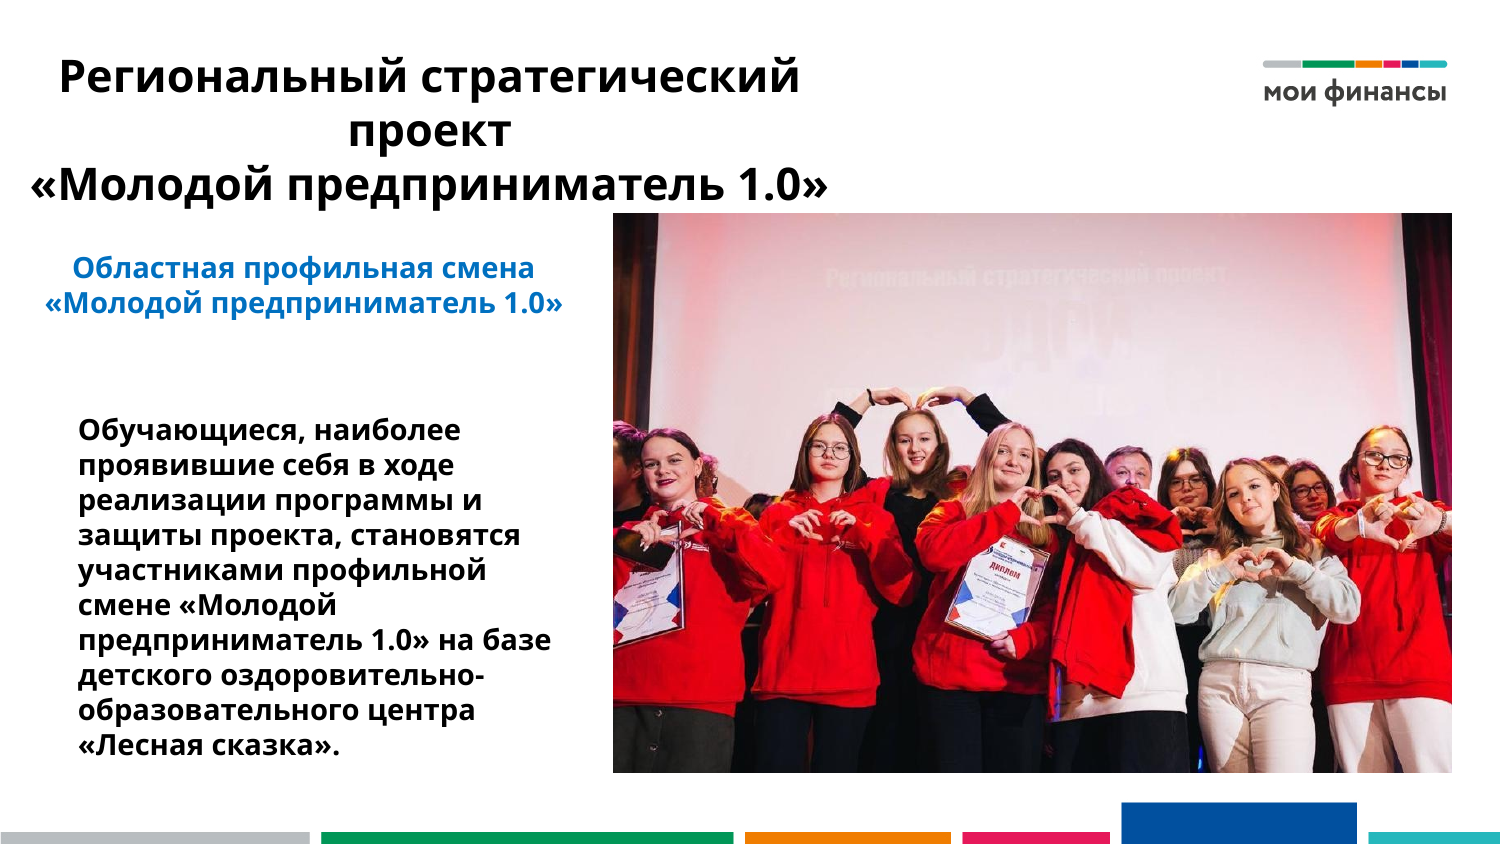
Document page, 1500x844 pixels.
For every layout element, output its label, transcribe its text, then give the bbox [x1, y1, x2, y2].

picture [0, 0, 1500, 844]
text_box Обучающиеся, наиболее проявившие себя в ходе реализации программы и защиты проекта, становятся участниками профильной смене «Молодой предприниматель 1.0» на базе детского оздоровительно-образовательного центра «Лесная сказка». [63, 403, 571, 769]
text_box Региональный стратегический проект «Молодой предприниматель 1.0» [24, 47, 835, 242]
text_box Областная профильная смена «Молодой предприниматель 1.0» [29, 241, 579, 327]
